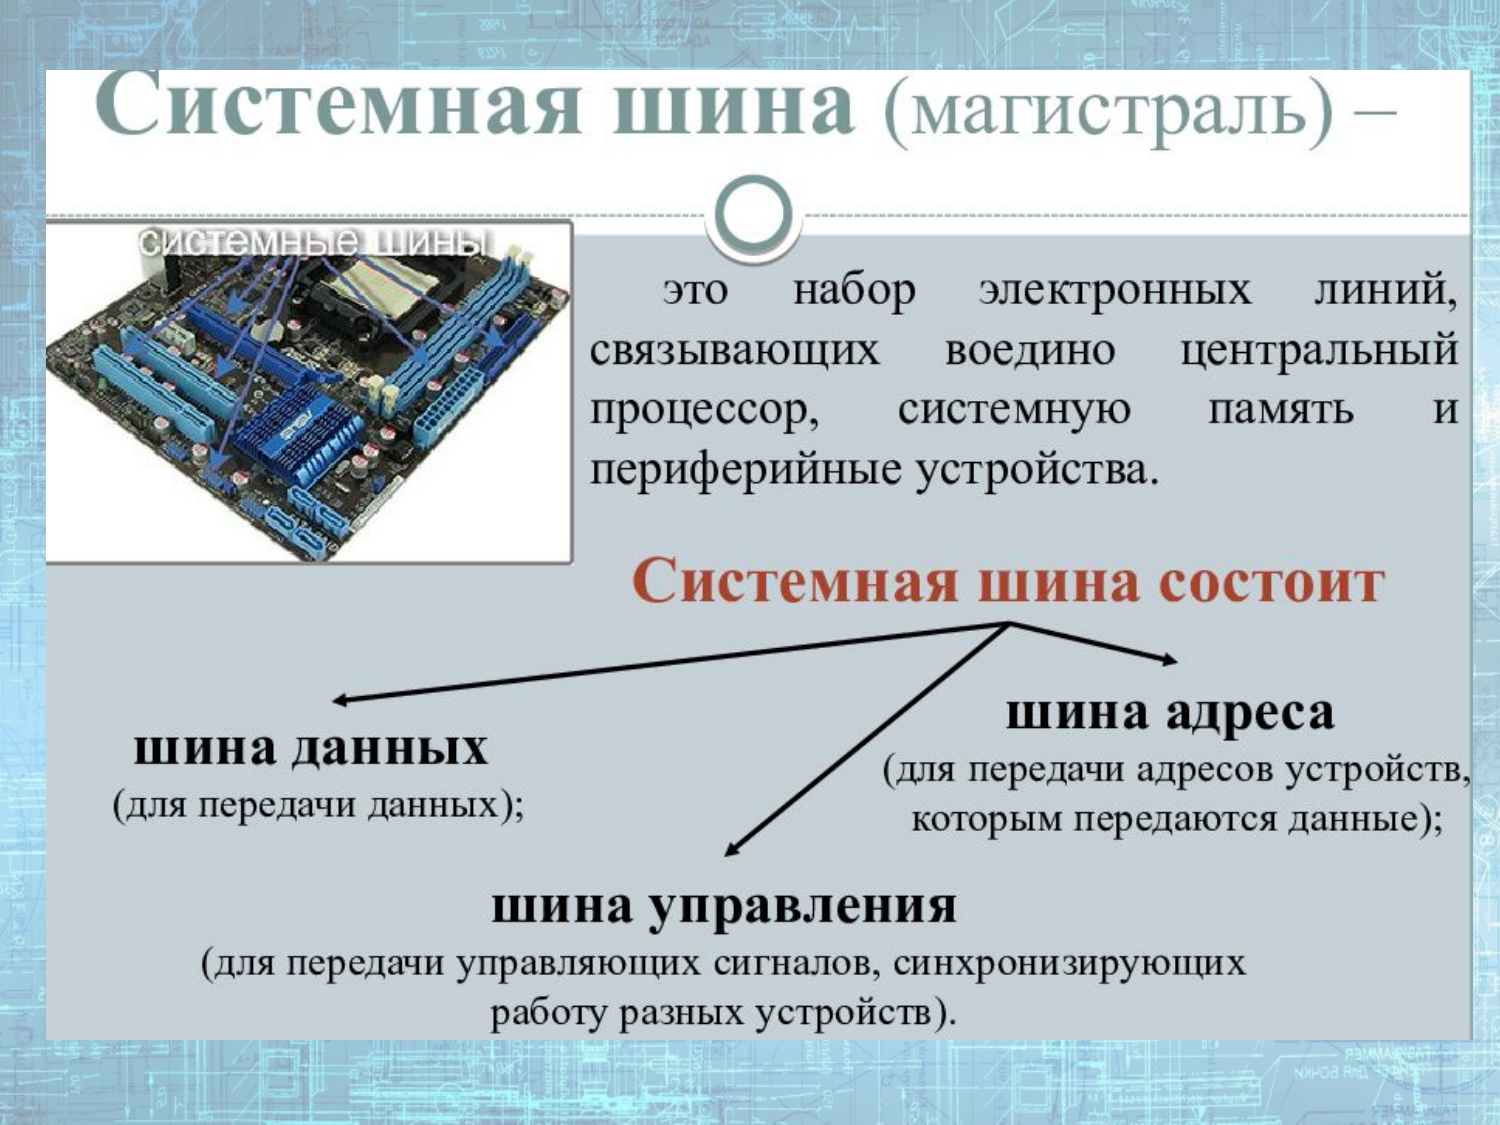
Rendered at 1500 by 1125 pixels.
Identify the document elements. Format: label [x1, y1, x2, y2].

picture [46, 70, 1473, 1040]
